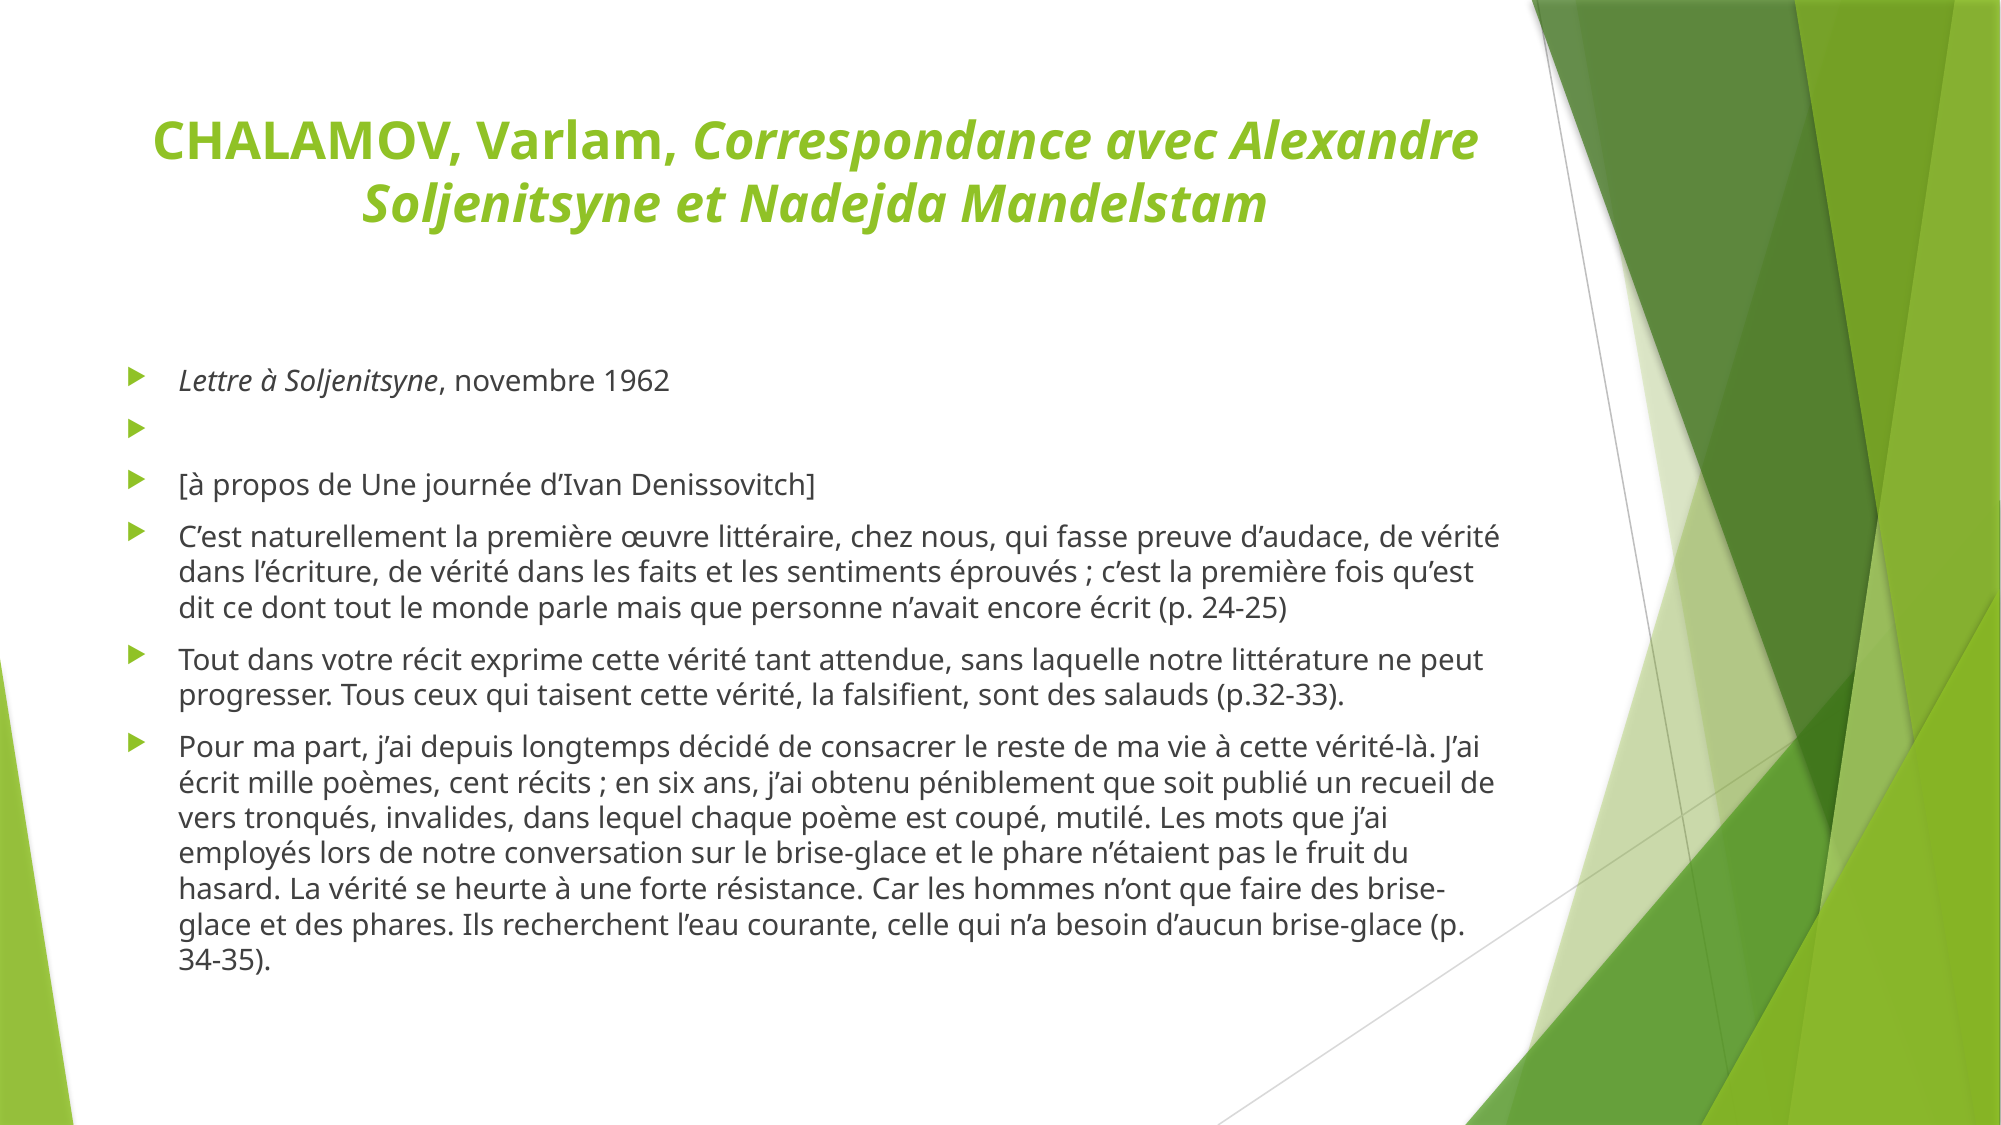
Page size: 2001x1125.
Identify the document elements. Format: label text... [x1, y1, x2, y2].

title CHALAMOV, Varlam, Correspondance avec Alexandre Soljenitsyne et Nadejda Mandelstam [111, 99, 1522, 317]
list Lettre à Soljenitsyne, novembre 1962 [à propos de Une journée d’Ivan Denissovitch] C’est naturellement la première œuvre littéraire, chez nous, qui fasse preuve d’audace, de vérité dans l’écriture, de vérité dans les faits et les sentiments éprouvés ; c’est la première fois qu’est dit ce dont tout le monde parle mais que personne n’avait encore écrit (p. 24-25) Tout dans votre récit exprime cette vérité tant attendue, sans laquelle notre littérature ne peut progresser. Tous ceux qui taisent cette vérité, la falsifient, sont des salauds (p.32-33). Pour ma part, j’ai depuis longtemps décidé de consacrer le reste de ma vie à cette vérité-là. J’ai écrit mille poèmes, cent récits ; en six ans, j’ai obtenu péniblement que soit publié un recueil de vers tronqués, invalides, dans lequel chaque poème est coupé, mutilé. Les mots que j’ai employés lors de notre conversation sur le brise-glace et le phare n’étaient pas le fruit du hasard. La vérité se heurte à une forte résistance. Car les hommes n’ont que faire des brise-glace et des phares. Ils recherchent l’eau courante, celle qui n’a besoin d’aucun brise-glace (p. 34-35). [111, 354, 1522, 992]
